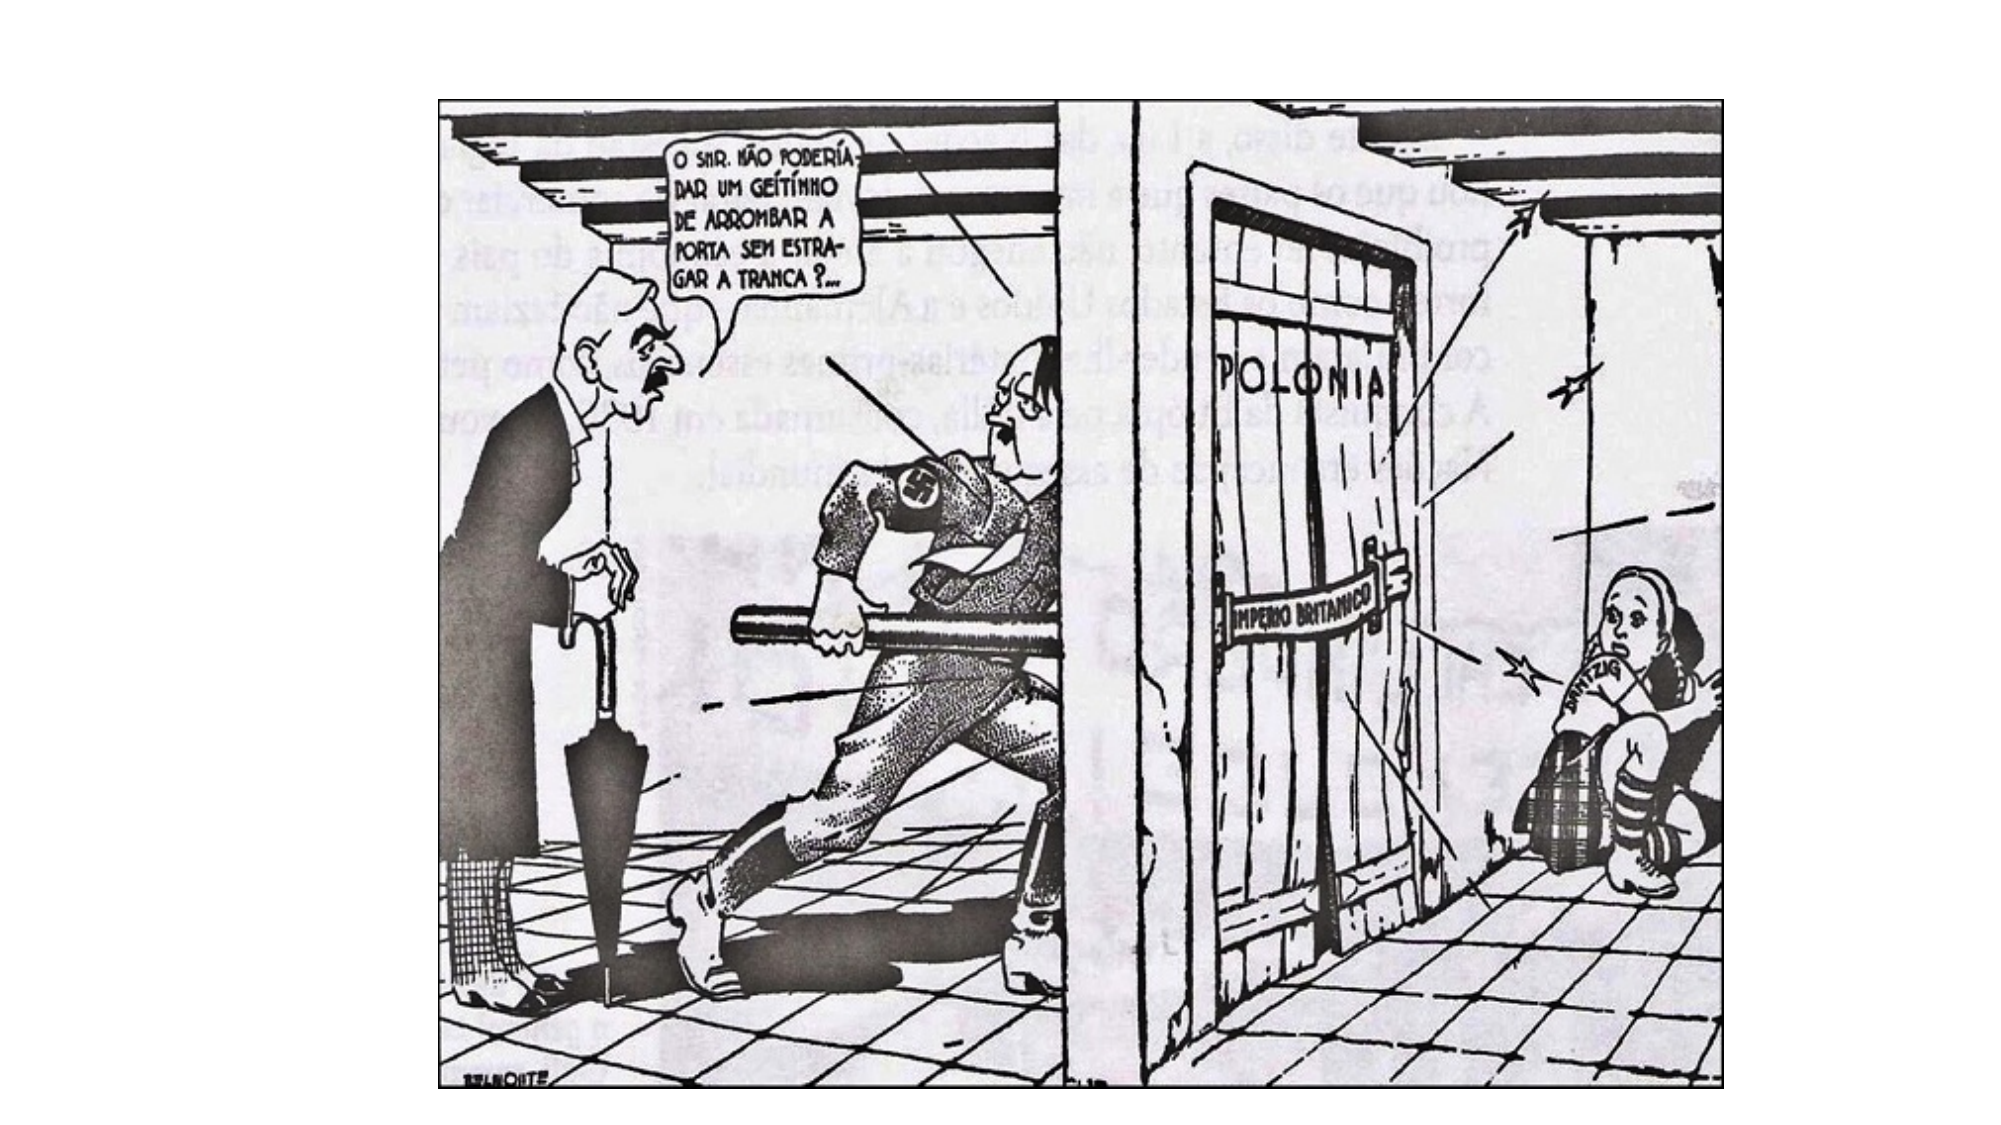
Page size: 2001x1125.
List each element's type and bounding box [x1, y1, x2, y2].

list [438, 99, 1724, 1089]
